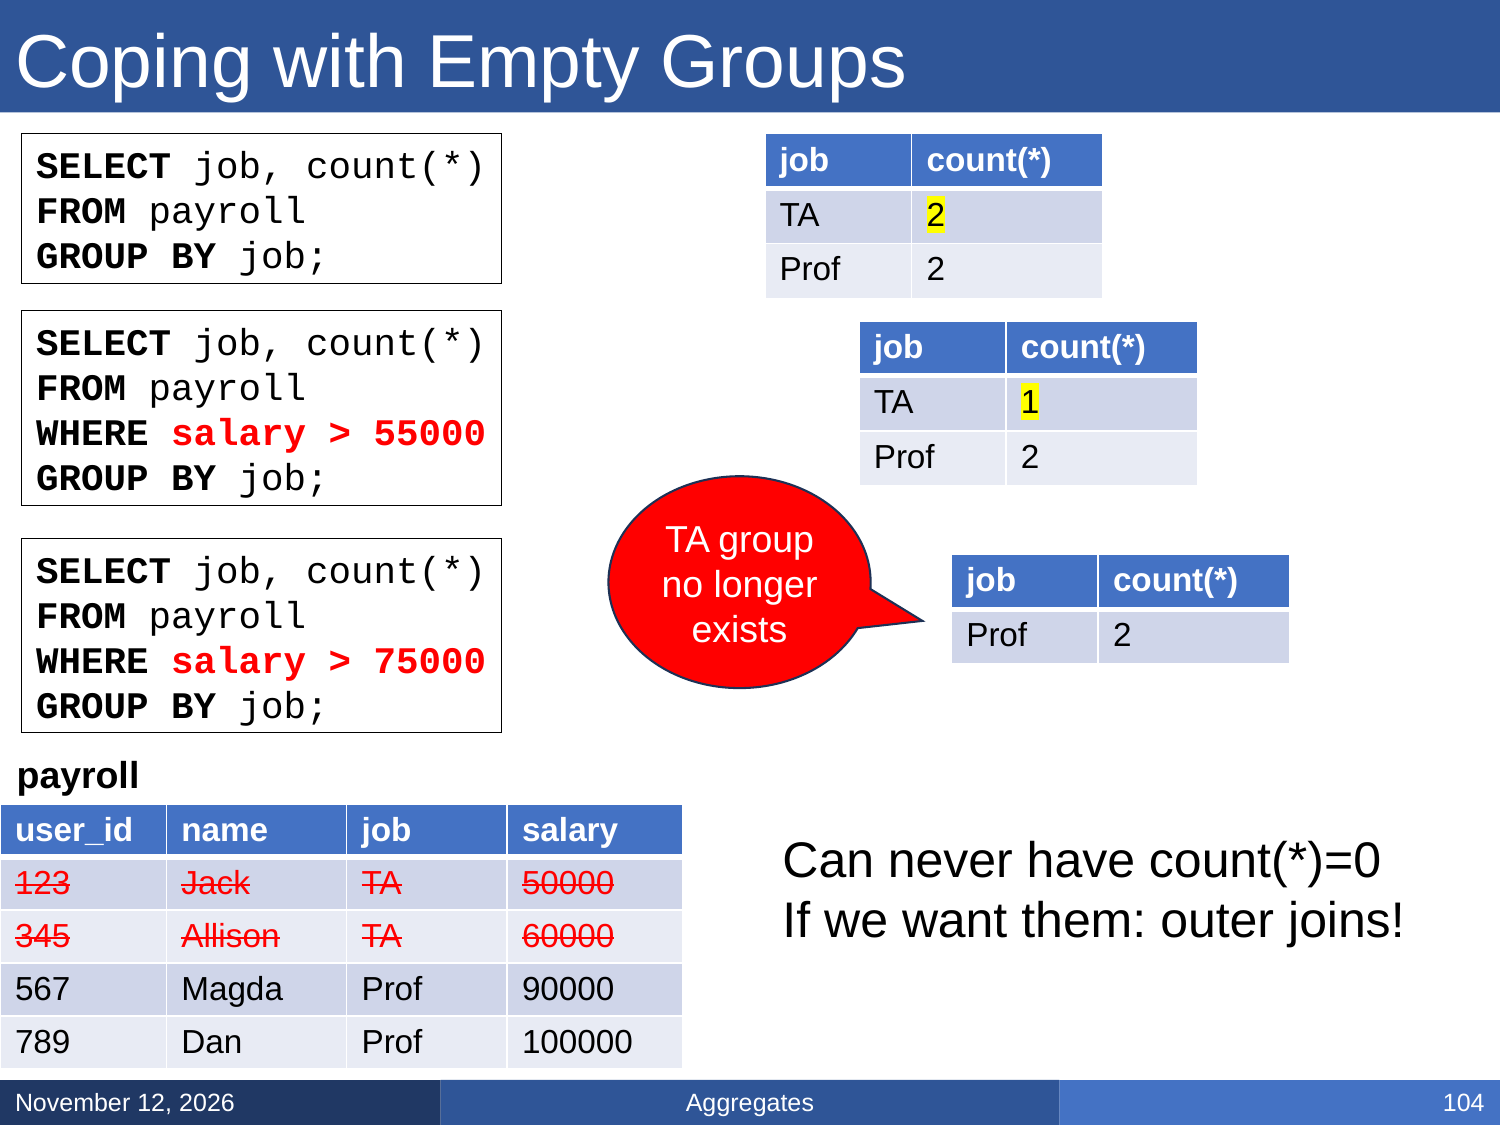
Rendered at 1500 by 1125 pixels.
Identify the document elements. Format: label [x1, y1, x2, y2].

table_cell [1007, 378, 1197, 430]
text_box [21, 133, 502, 284]
table_cell [860, 378, 1005, 430]
text_box [607, 475, 926, 690]
table_header [167, 805, 346, 854]
table_cell [952, 612, 1097, 663]
text_box [767, 820, 1421, 956]
slide_number [1162, 1079, 1500, 1125]
table_cell [347, 964, 506, 1015]
title [0, 0, 1500, 112]
table_cell [347, 1017, 506, 1068]
table_cell [1, 1017, 166, 1068]
table_cell [167, 964, 346, 1015]
table_header [1, 805, 166, 854]
table_cell [508, 860, 682, 909]
table_header [1099, 555, 1289, 607]
table_cell [167, 860, 346, 909]
table_cell [347, 860, 506, 909]
table_cell [912, 244, 1102, 298]
text_box [21, 310, 502, 506]
table_header [860, 322, 1005, 373]
table_header [766, 134, 911, 186]
table_cell [508, 964, 682, 1015]
table_cell [1099, 612, 1289, 663]
table_header [912, 134, 1102, 186]
table_cell [508, 1017, 682, 1068]
table_header [1007, 322, 1197, 373]
text_box [21, 538, 502, 733]
text_box [1, 743, 155, 804]
slide_number [0, 1079, 338, 1125]
table_cell [167, 911, 346, 962]
table_cell [1, 911, 166, 962]
table_cell [766, 191, 911, 243]
table_cell [766, 244, 911, 298]
table_cell [1, 964, 166, 1015]
table_header [508, 805, 682, 854]
table_cell [508, 911, 682, 962]
table_cell [912, 191, 1102, 243]
table_cell [860, 432, 1005, 485]
table_cell [1, 860, 166, 909]
table_cell [167, 1017, 346, 1068]
table_cell [1007, 432, 1197, 485]
table_cell [347, 911, 506, 962]
footer [496, 1079, 1004, 1125]
table_header [347, 805, 506, 854]
table_header [952, 555, 1097, 607]
